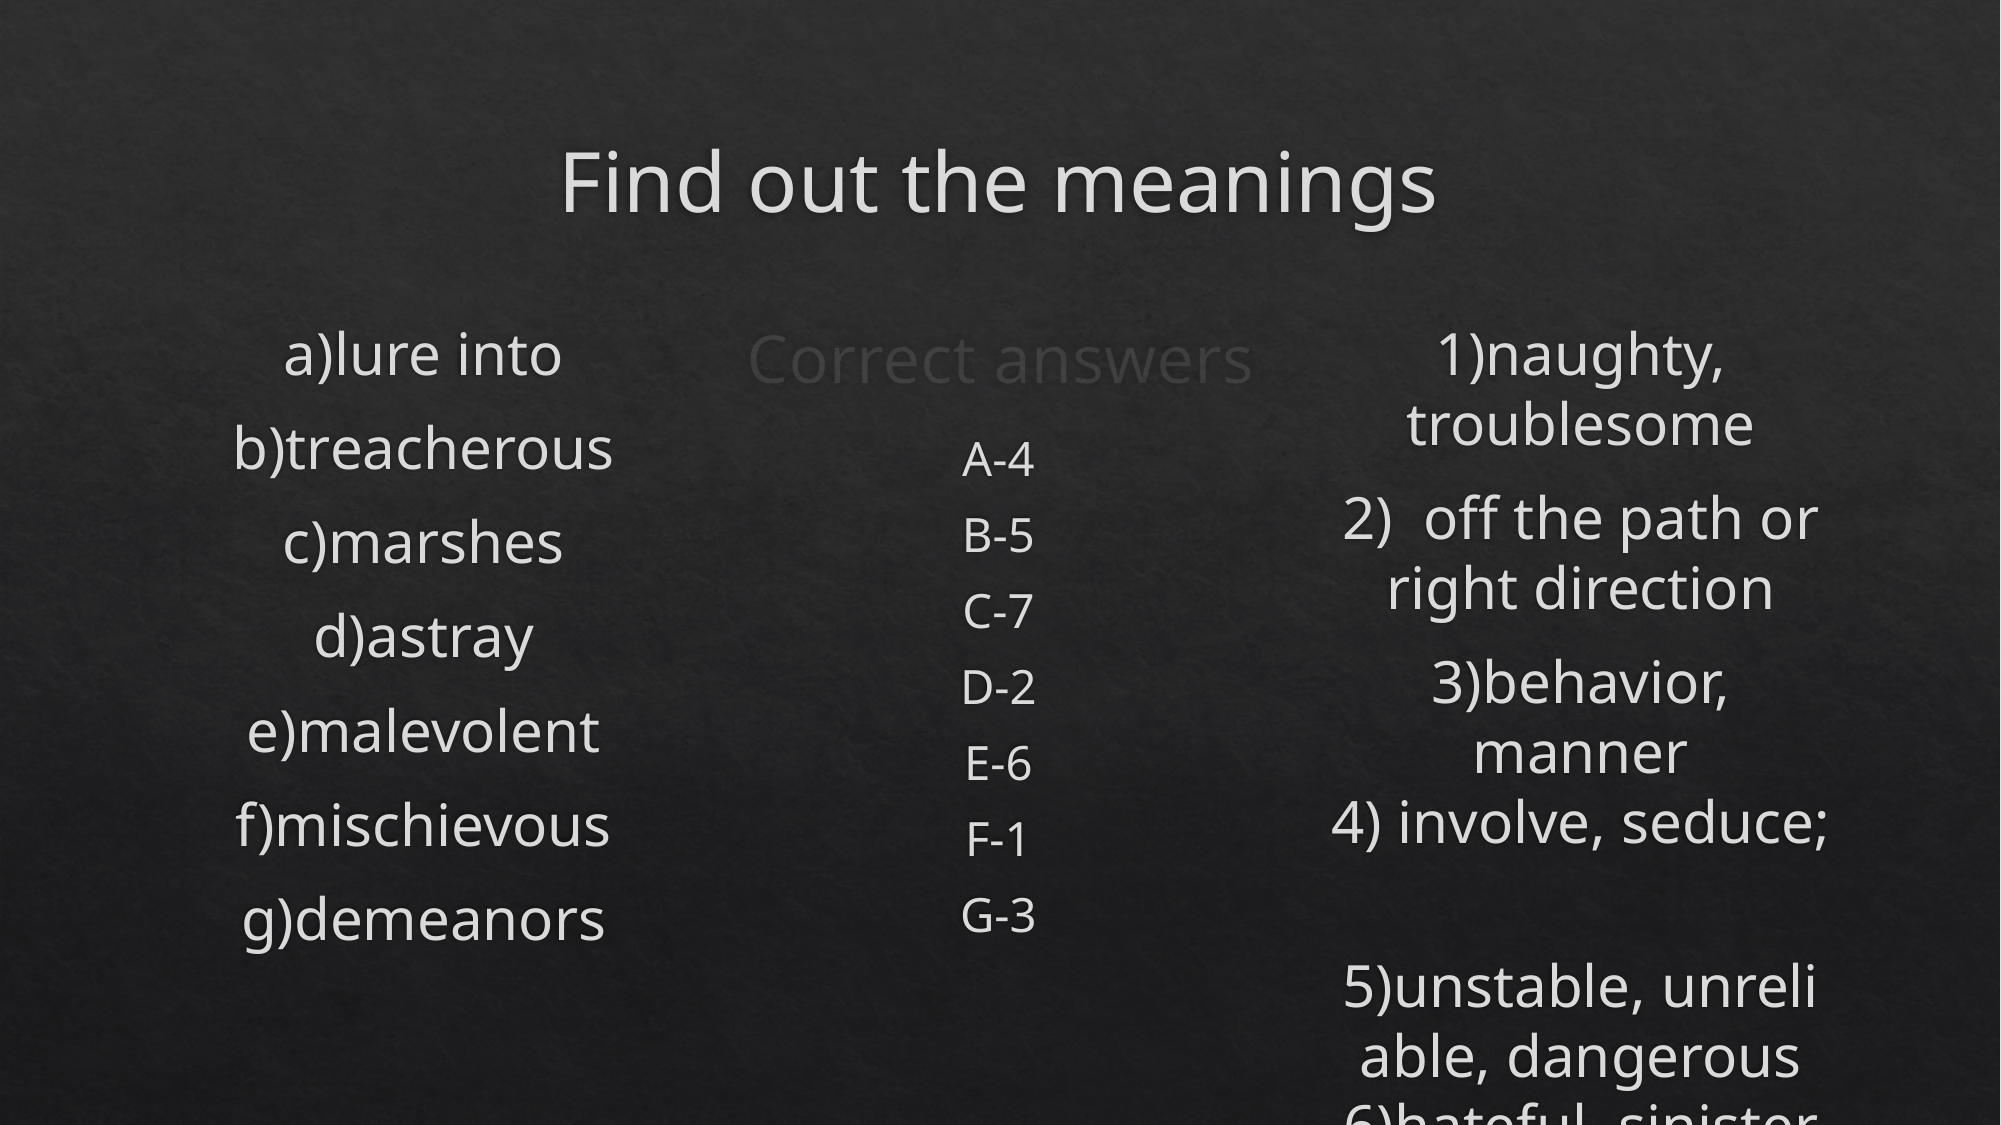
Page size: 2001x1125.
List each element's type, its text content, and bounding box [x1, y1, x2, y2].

title Find out the meanings [149, 99, 1849, 260]
list a)lure into b)treacherous c)marshes d)astray e)malevolent f)mischievous g)demeanors [149, 309, 692, 950]
list 1)naughty, troublesome 2) off the path or right direction 3)behavior, manner 4) involve, seduce; 5)unstable, unreliable, dangerous 6)hateful, sinister 7)moor, swamp [1307, 309, 1849, 950]
list A-4 B-5 C-7 D-2 E-6 F-1 G-3 [727, 421, 1270, 950]
list Correct answers [729, 309, 1271, 404]
